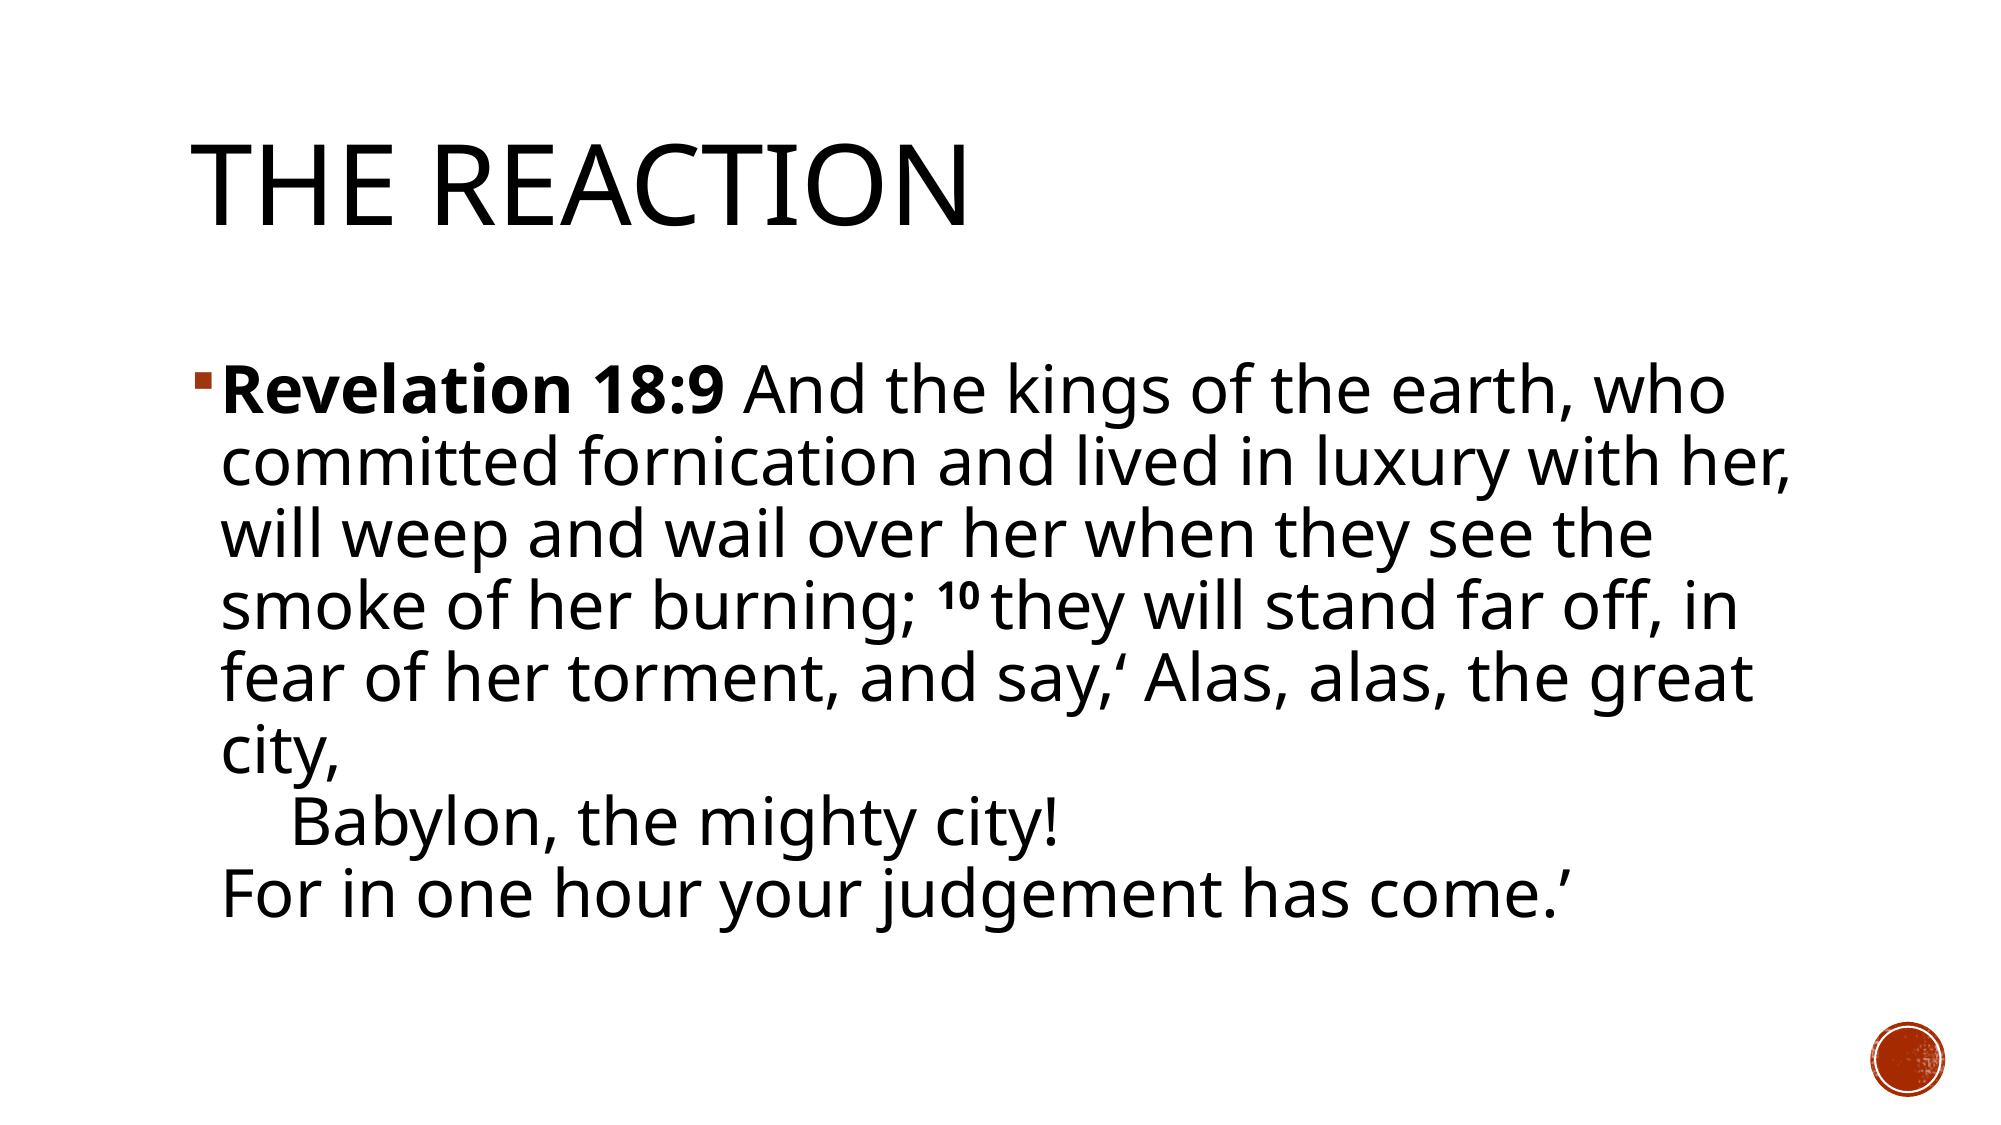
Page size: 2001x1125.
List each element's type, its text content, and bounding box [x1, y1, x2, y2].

title The reaction [175, 79, 1826, 299]
list Revelation 18:9 And the kings of the earth, who committed fornication and lived in luxury with her, will weep and wail over her when they see the smoke of her burning; 10 they will stand far off, in fear of her torment, and say,‘ Alas, alas, the great city, Babylon, the mighty city! For in one hour your judgement has come.’ [175, 348, 1826, 1013]
